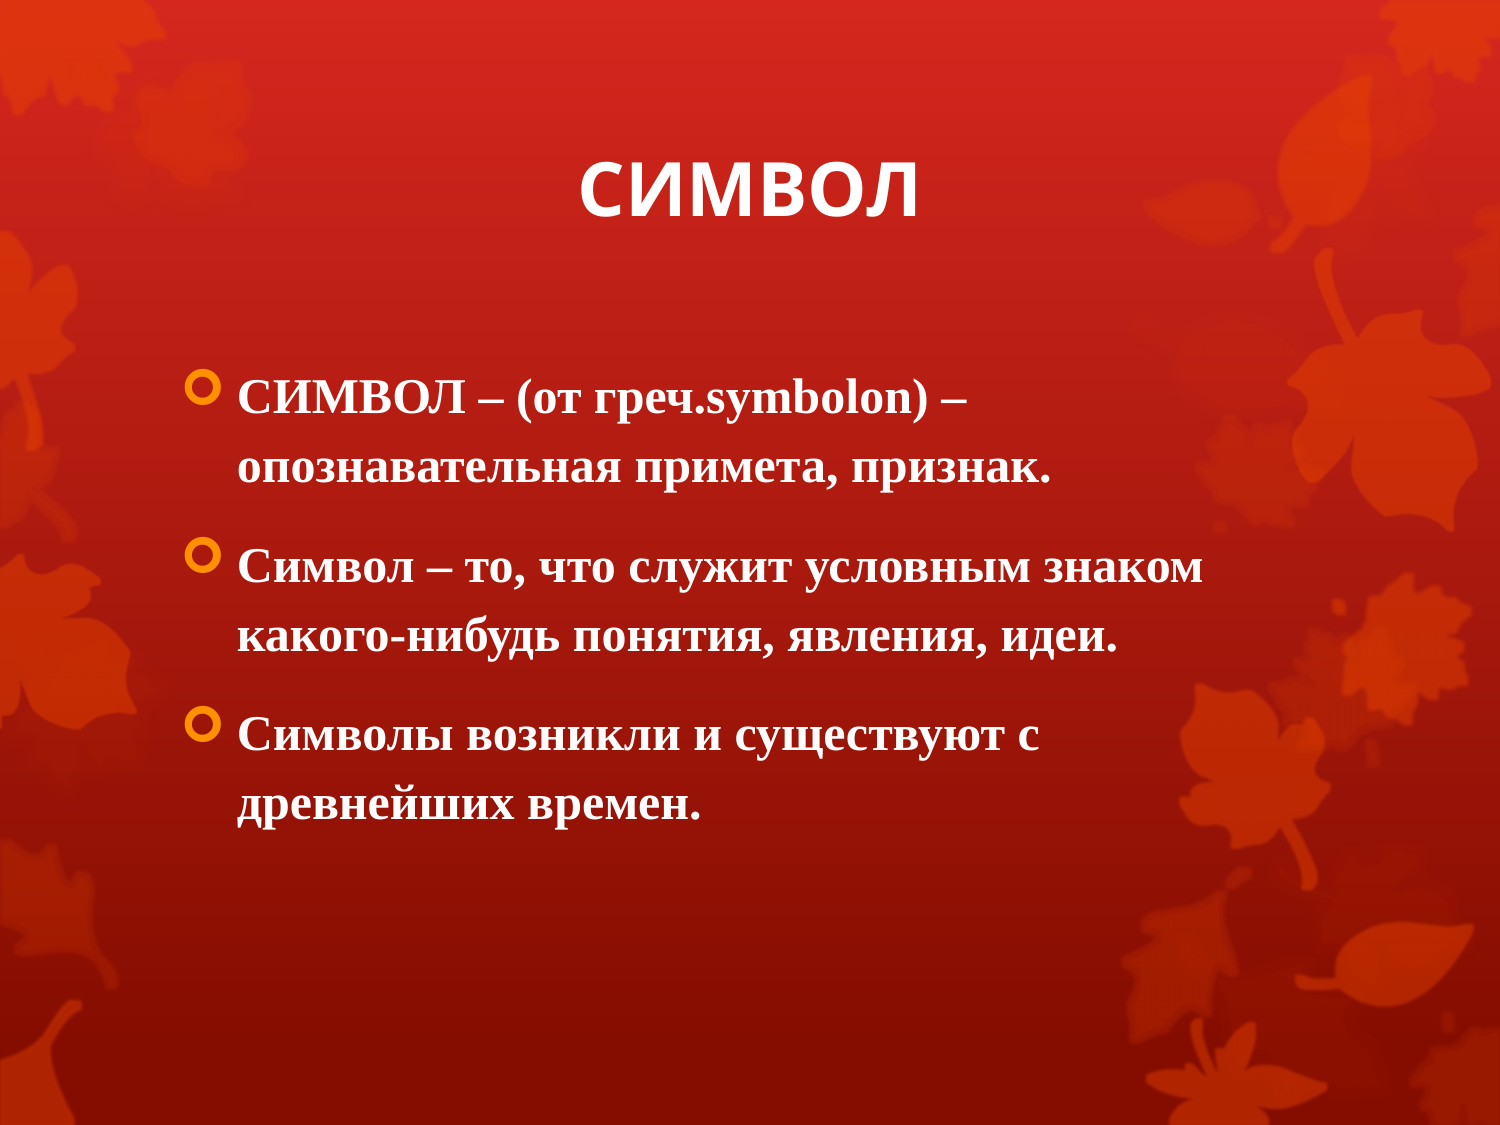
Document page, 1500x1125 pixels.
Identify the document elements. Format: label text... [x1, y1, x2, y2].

title СИМВОЛ [165, 110, 1335, 263]
list СИМВОЛ – (от греч.symbolon) – опознавательная примета, признак. Символ – то, что служит условным знаком какого-нибудь понятия, явления, идеи. Символы возникли и существуют с древнейших времен. [165, 296, 1335, 962]
